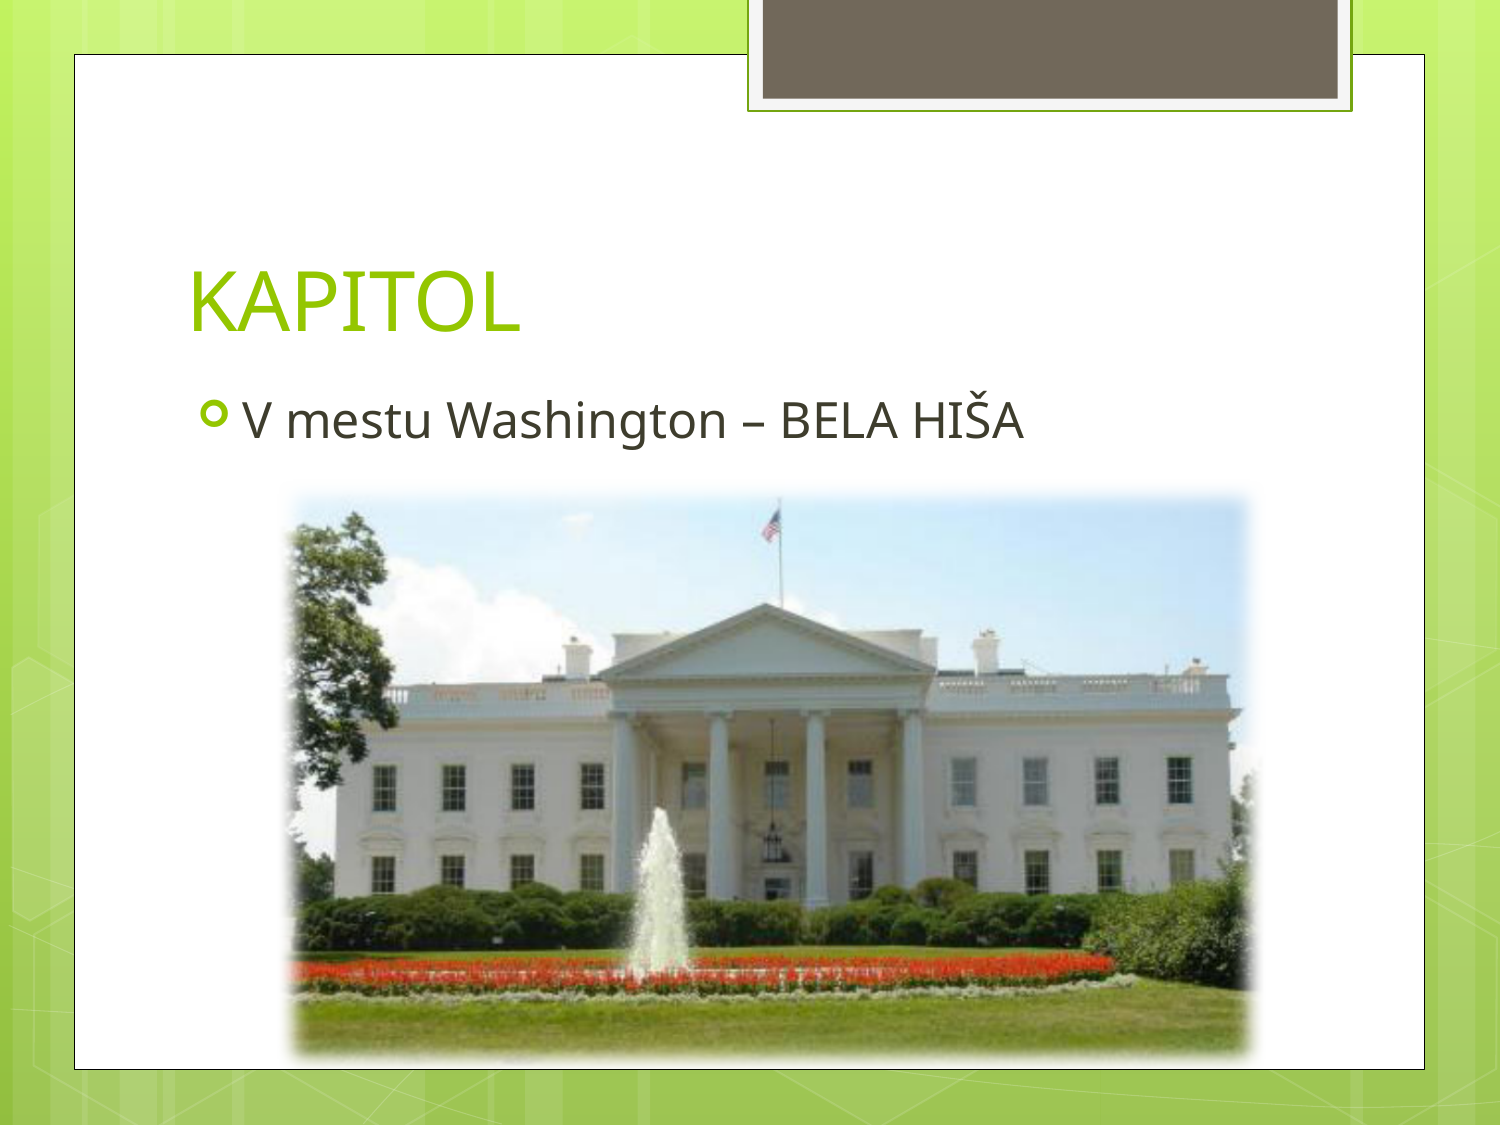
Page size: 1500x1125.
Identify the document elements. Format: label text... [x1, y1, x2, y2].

picture [277, 479, 1266, 1074]
list V mestu Washington – BELA HIŠA [171, 381, 1283, 957]
title KAPITOL [171, 168, 1324, 356]
